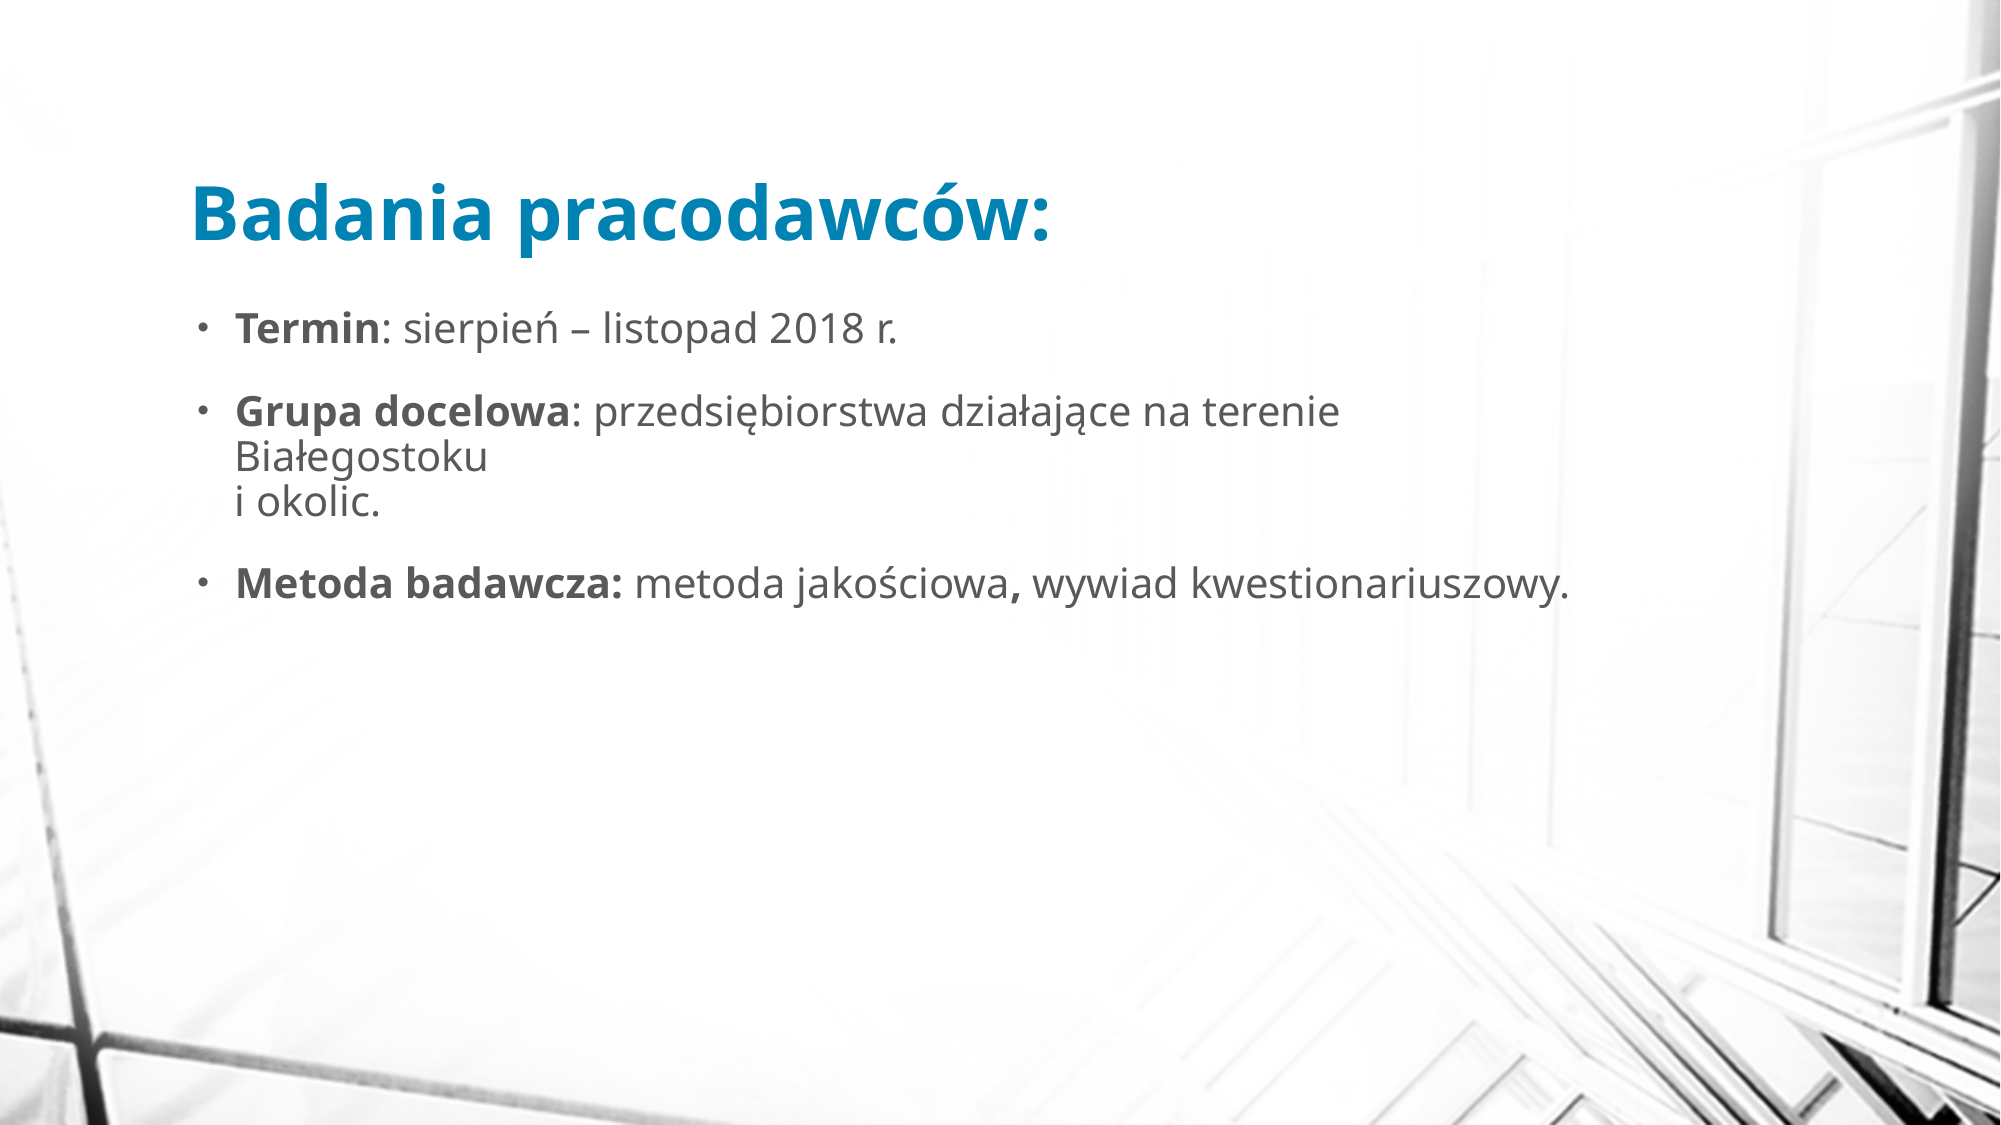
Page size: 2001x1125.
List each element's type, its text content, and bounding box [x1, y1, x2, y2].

list Termin: sierpień – listopad 2018 r. Grupa docelowa: przedsiębiorstwa działające na terenie Białegostoku i okolic. Metoda badawcza: metoda jakościowa, wywiad kwestionariuszowy. [174, 299, 1601, 988]
picture [0, 0, 2001, 1125]
title Badania pracodawców: [174, 87, 1601, 263]
